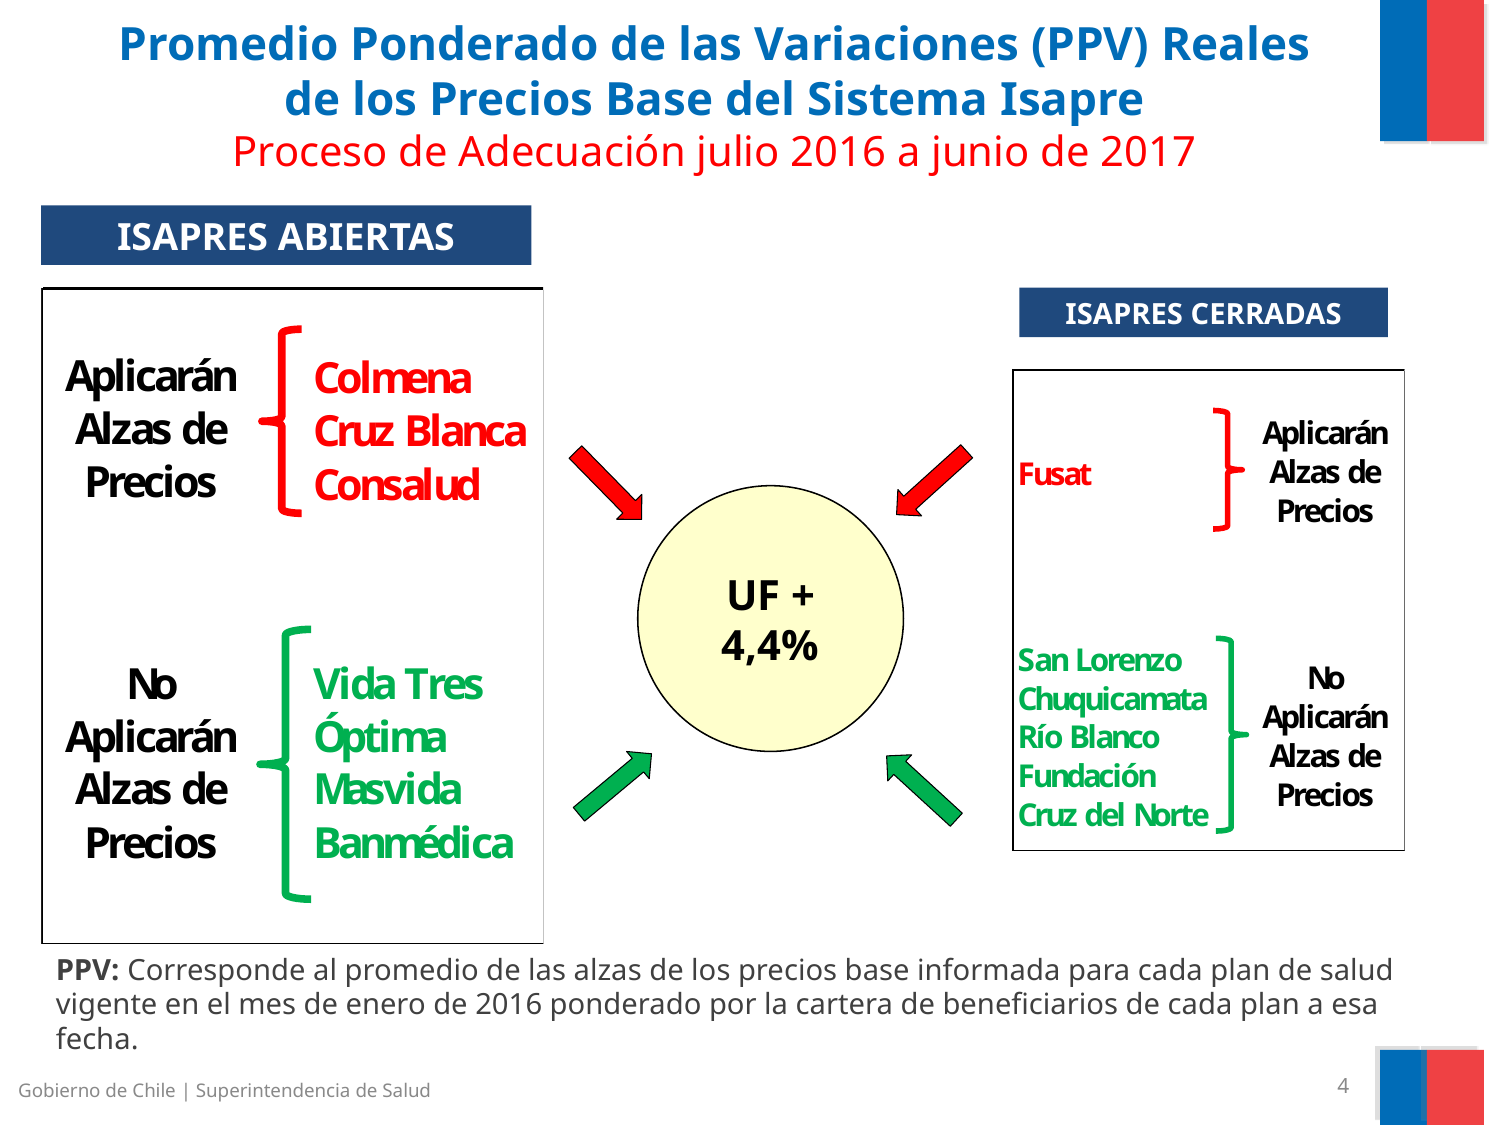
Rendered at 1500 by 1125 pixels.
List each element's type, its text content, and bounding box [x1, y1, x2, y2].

text_box [894, 442, 975, 518]
slide_number 4 [1014, 1070, 1365, 1103]
text_box [567, 443, 644, 522]
footer Gobierno de Chile | Superintendencia de Salud [3, 1070, 479, 1112]
text_box Promedio Ponderado de las Variaciones (PPV) Reales de los Precios Base del Sistema Isapre Proceso de Adecuación julio 2016 a junio de 2017 [100, 7, 1330, 177]
picture [1011, 368, 1406, 853]
text_box PPV: Corresponde al promedio de las alzas de los precios base informada para cada plan de salud vigente en el mes de enero de 2016 ponderado por la cartera de beneficiarios de cada plan a esa fecha. [41, 943, 1480, 1063]
text_box UF + 4,4% [635, 483, 906, 754]
text_box ISAPRES CERRADAS [1019, 287, 1388, 338]
text_box ISAPRES ABIERTAS [41, 205, 532, 265]
text_box [884, 752, 965, 829]
picture [41, 287, 546, 947]
text_box [571, 749, 654, 824]
